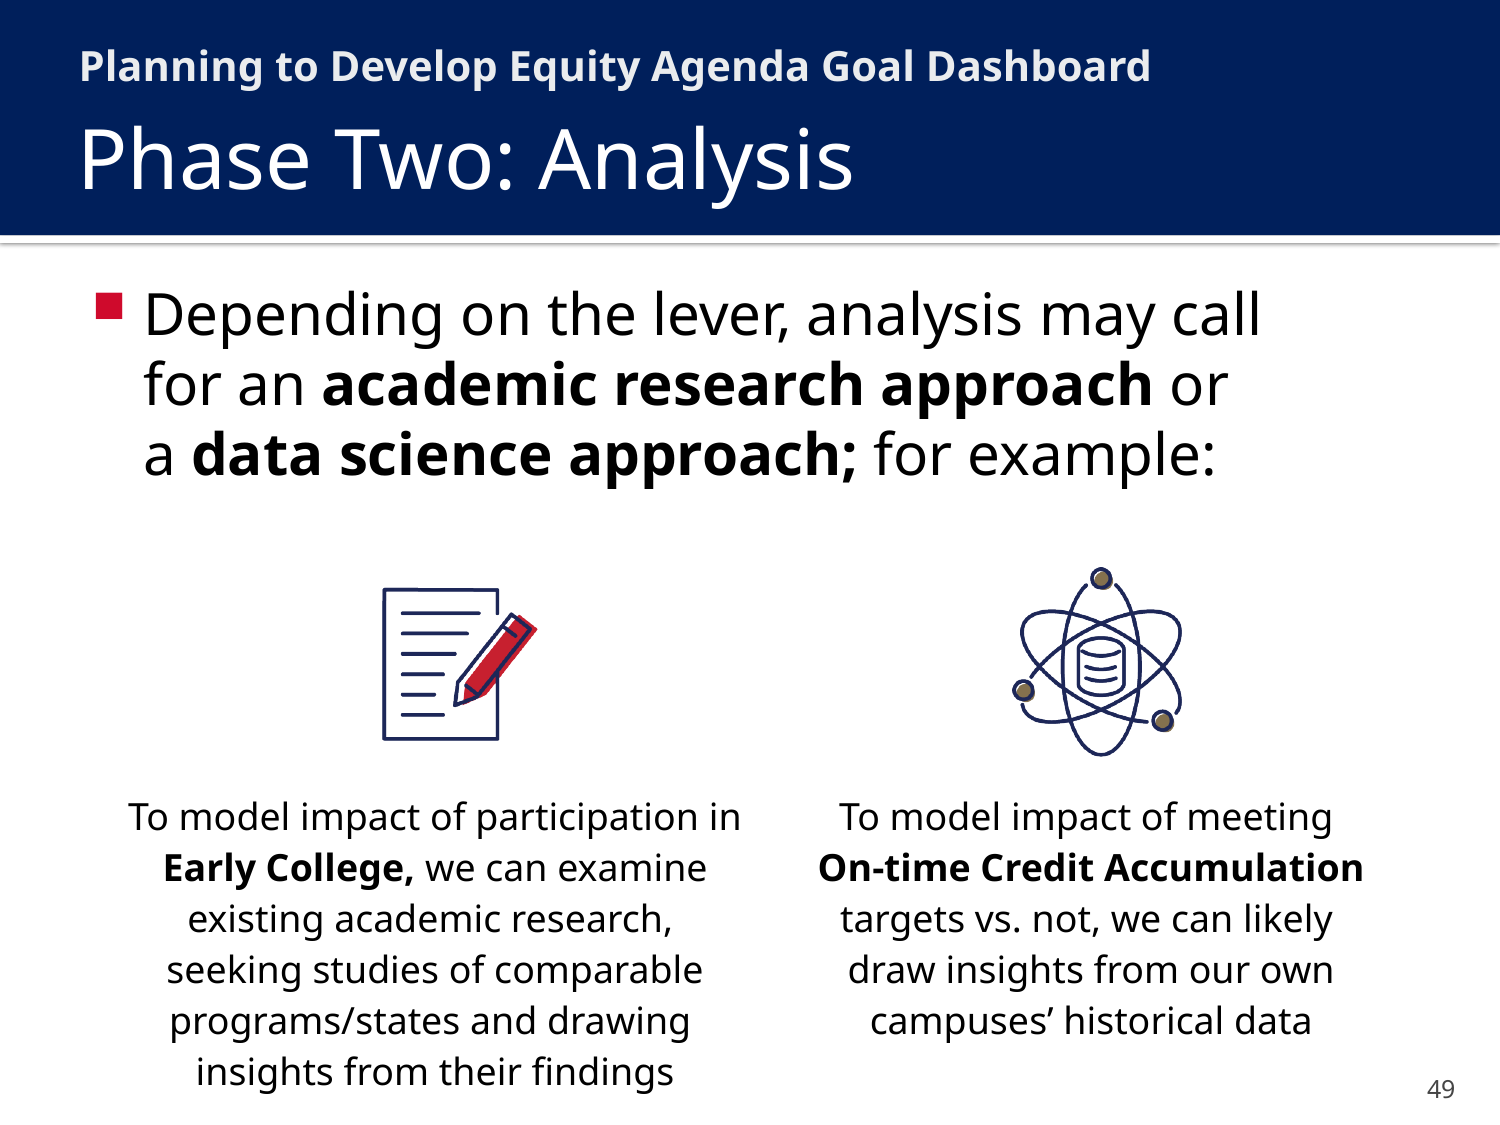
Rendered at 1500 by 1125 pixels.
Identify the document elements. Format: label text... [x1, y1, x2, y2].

picture [382, 587, 538, 742]
title Phase Two: Analysis [62, 87, 1438, 226]
table_header [770, 587, 1412, 783]
table_header [100, 587, 770, 783]
picture [1012, 567, 1182, 757]
list Planning to Develop Equity Agenda Goal Dashboard [49, 24, 1451, 101]
table_cell To model impact of participation in Early College, we can examine existing academic research, seeking studies of comparable programs/states and drawing insights from their findings [100, 783, 770, 1125]
list Depending on the lever, analysis may call for an academic research approach or a data science approach; for example: [62, 262, 1396, 493]
table_cell To model impact of meeting On-time Credit Accumulation targets vs. not, we can likely draw insights from our own campuses’ historical data [770, 783, 1412, 1125]
